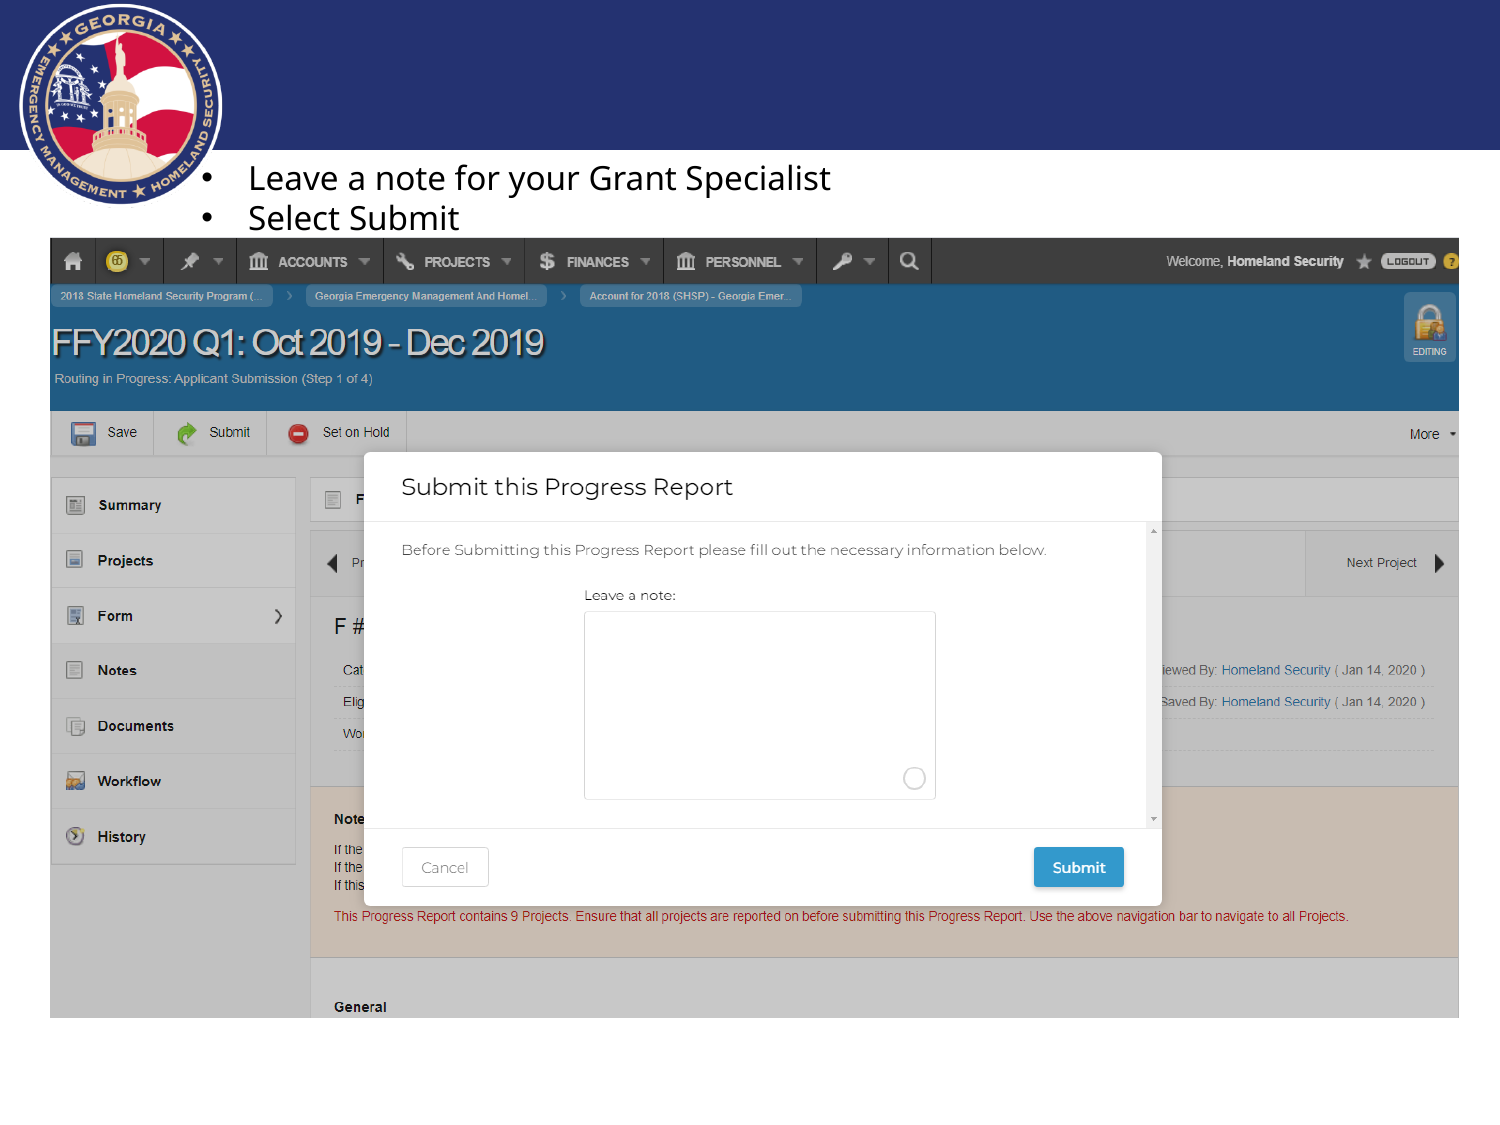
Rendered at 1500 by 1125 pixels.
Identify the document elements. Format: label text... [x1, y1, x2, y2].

text_box Leave a note for your Grant Specialist Select Submit [186, 149, 1437, 235]
picture [8, 0, 1460, 1018]
